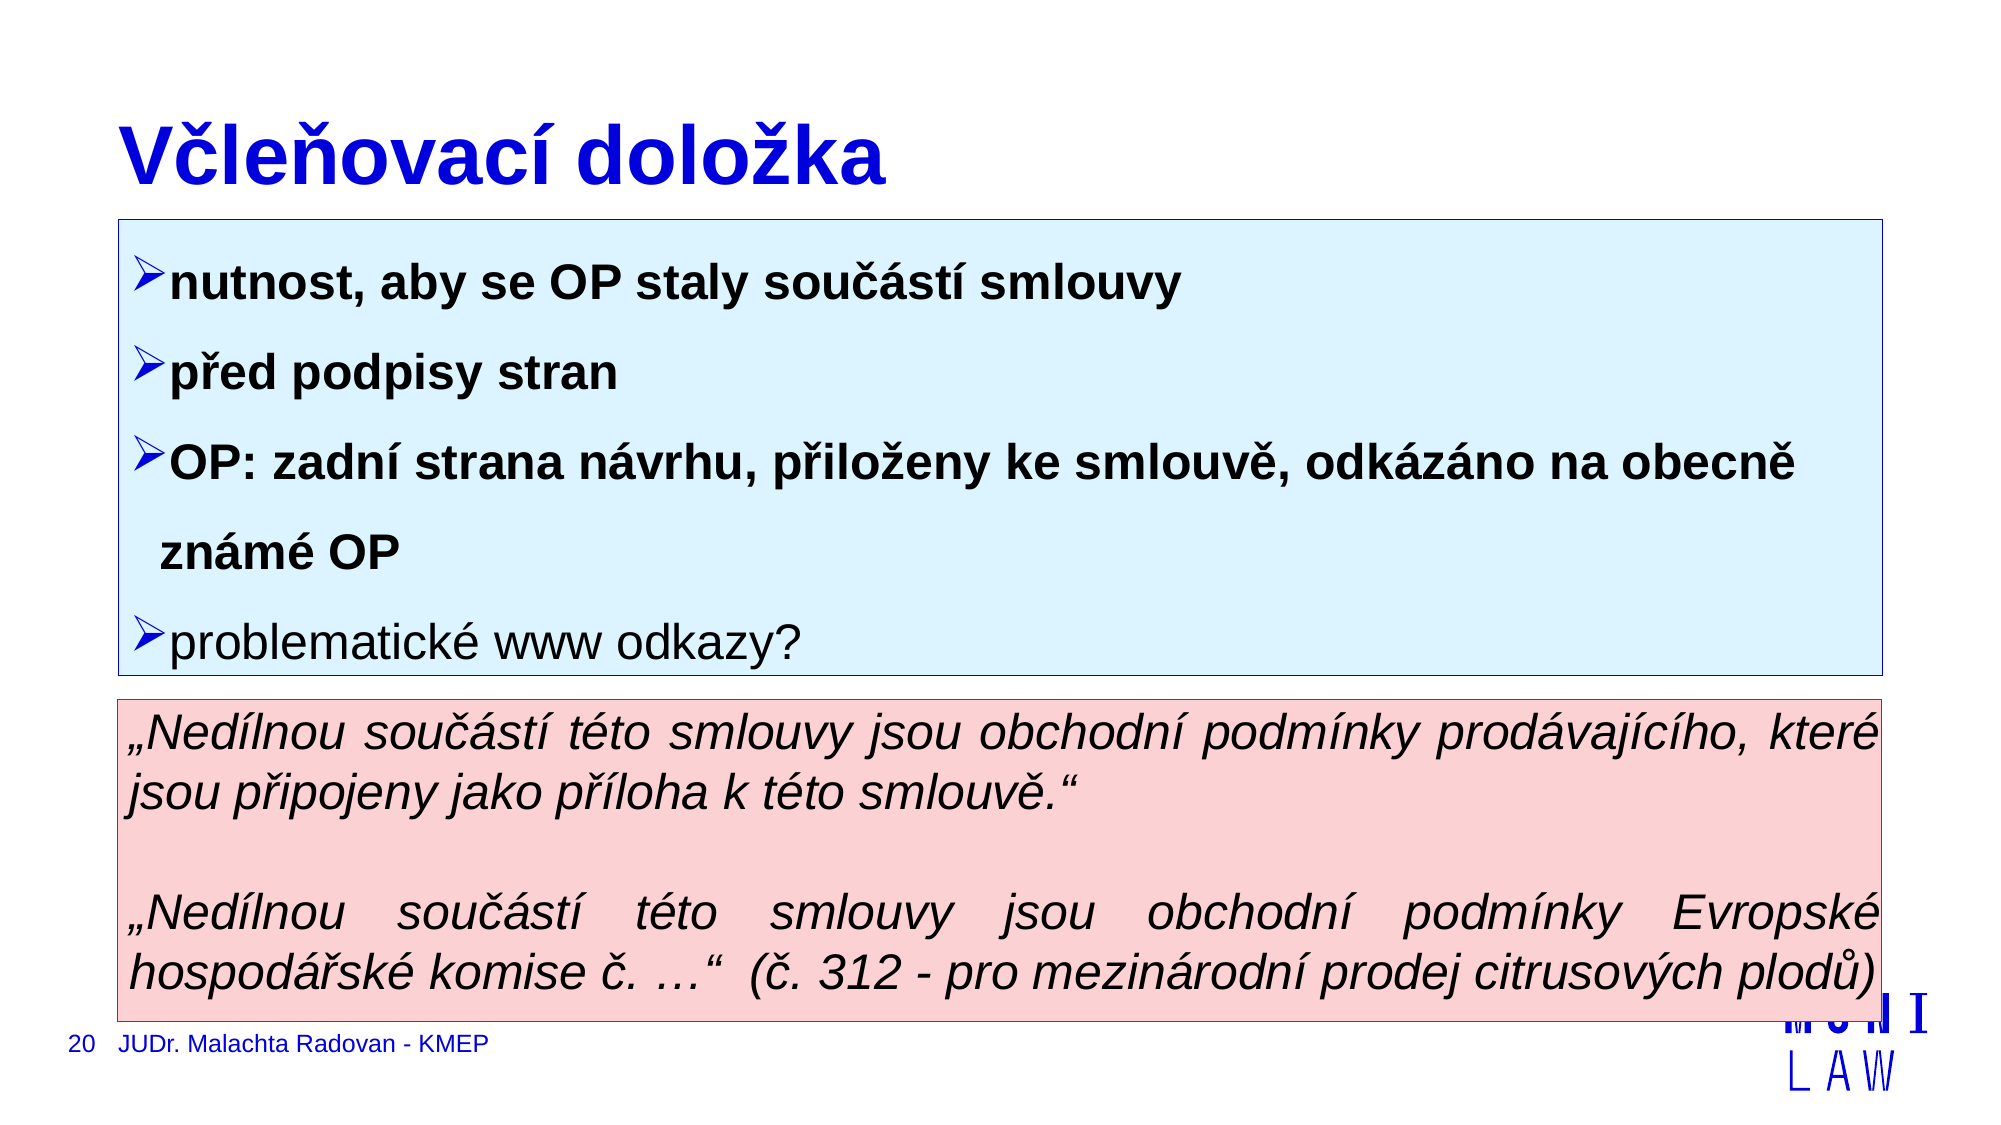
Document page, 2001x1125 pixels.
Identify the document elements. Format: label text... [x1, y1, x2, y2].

slide_number 20 [67, 1021, 110, 1063]
text_box „Nedílnou součástí této smlouvy jsou obchodní podmínky prodávajícího, které jsou připojeny jako příloha k této smlouvě.“ „Nedílnou součástí této smlouvy jsou obchodní podmínky Evropské hospodářské komise č. …“ (č. 312 - pro mezinárodní prodej citrusových plodů) [117, 699, 1882, 1022]
title Včleňovací doložka [118, 118, 1883, 193]
list nutnost, aby se OP staly součástí smlouvy před podpisy stran OP: zadní strana návrhu, přiloženy ke smlouvě, odkázáno na obecně známé OP problematické www odkazy? [118, 219, 1883, 676]
footer JUDr. Malachta Radovan - KMEP [118, 1022, 1418, 1063]
